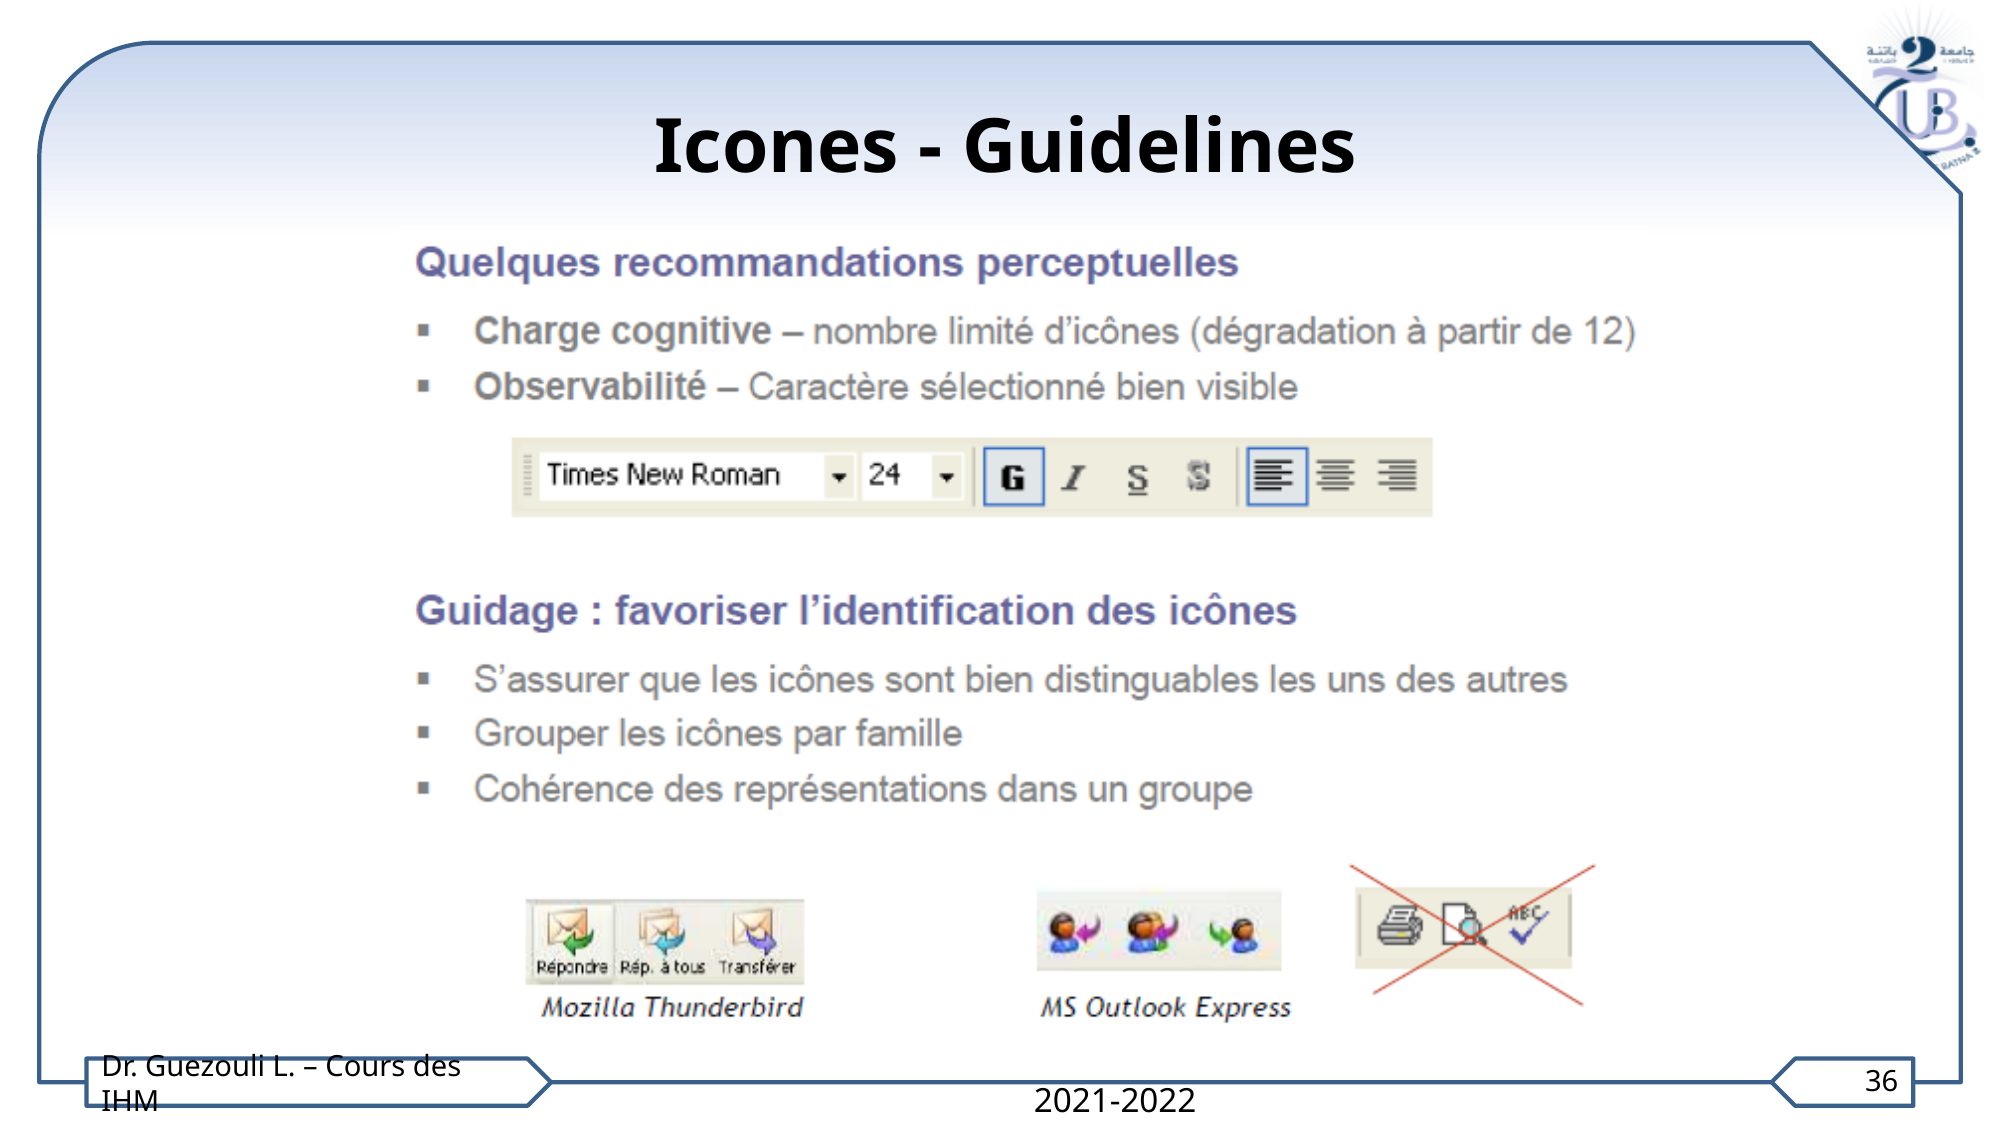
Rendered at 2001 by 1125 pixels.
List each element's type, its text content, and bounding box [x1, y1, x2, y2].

picture [397, 231, 1650, 1047]
title Icones - Guidelines [314, 90, 1697, 224]
picture [1862, 0, 1985, 191]
